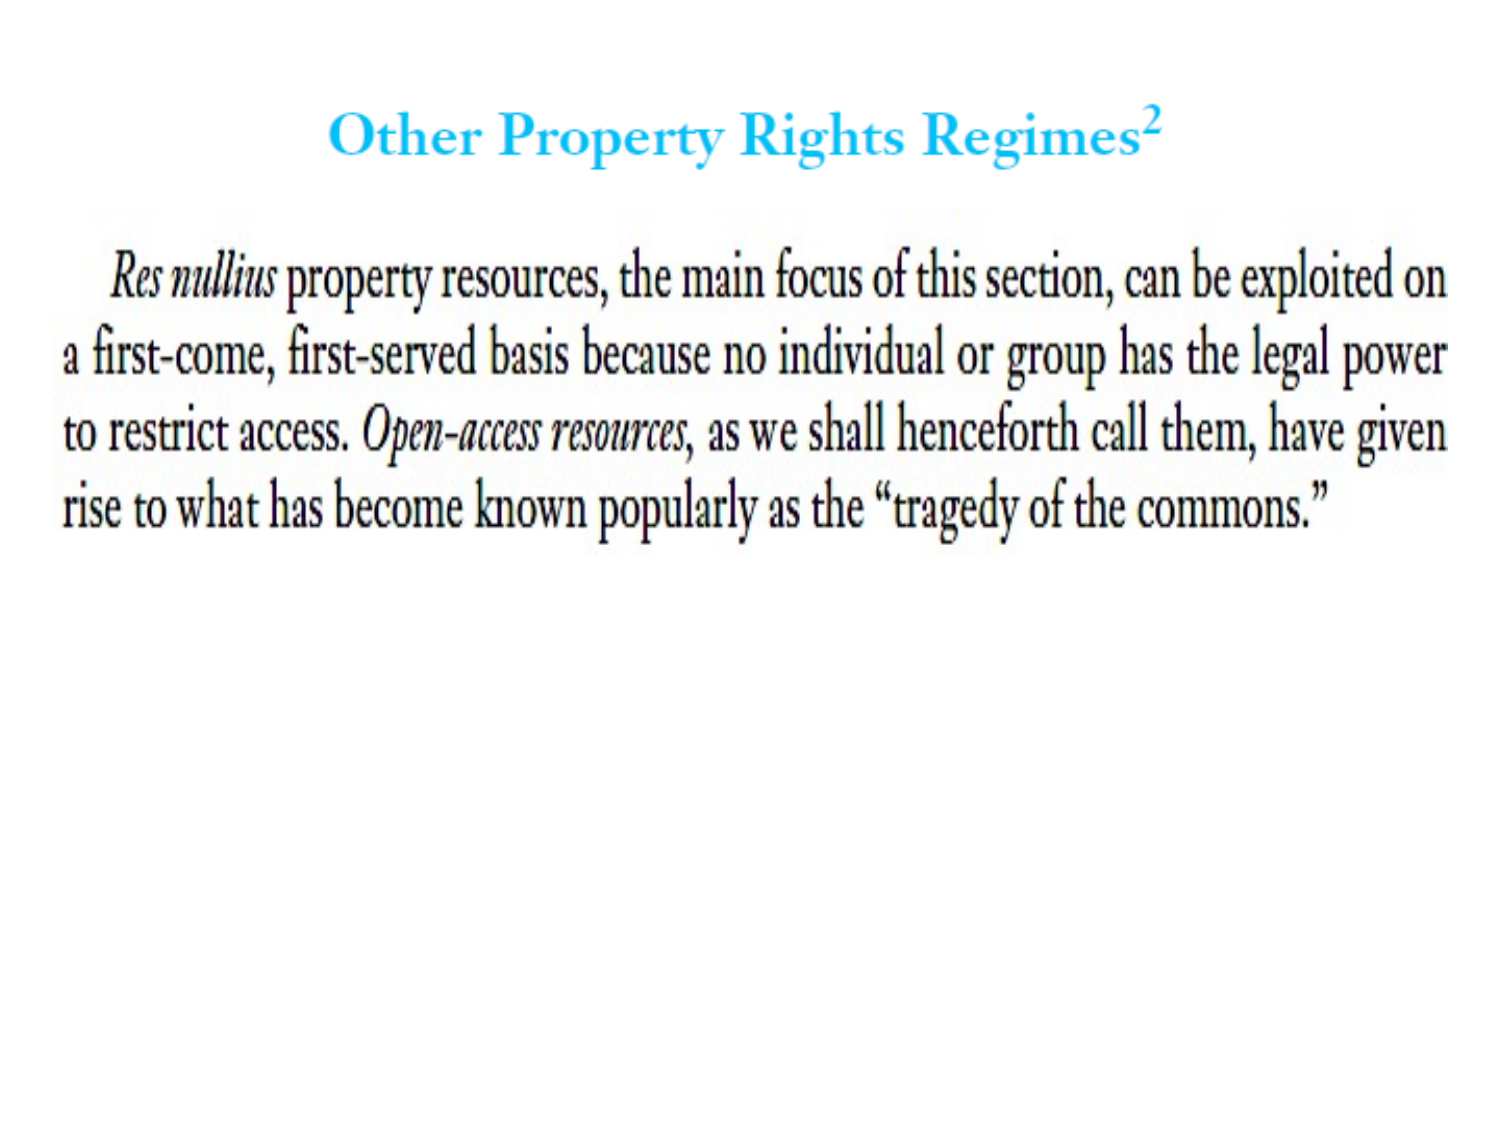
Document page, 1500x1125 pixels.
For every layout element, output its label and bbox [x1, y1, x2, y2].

picture [315, 92, 1227, 187]
picture [51, 208, 1448, 555]
